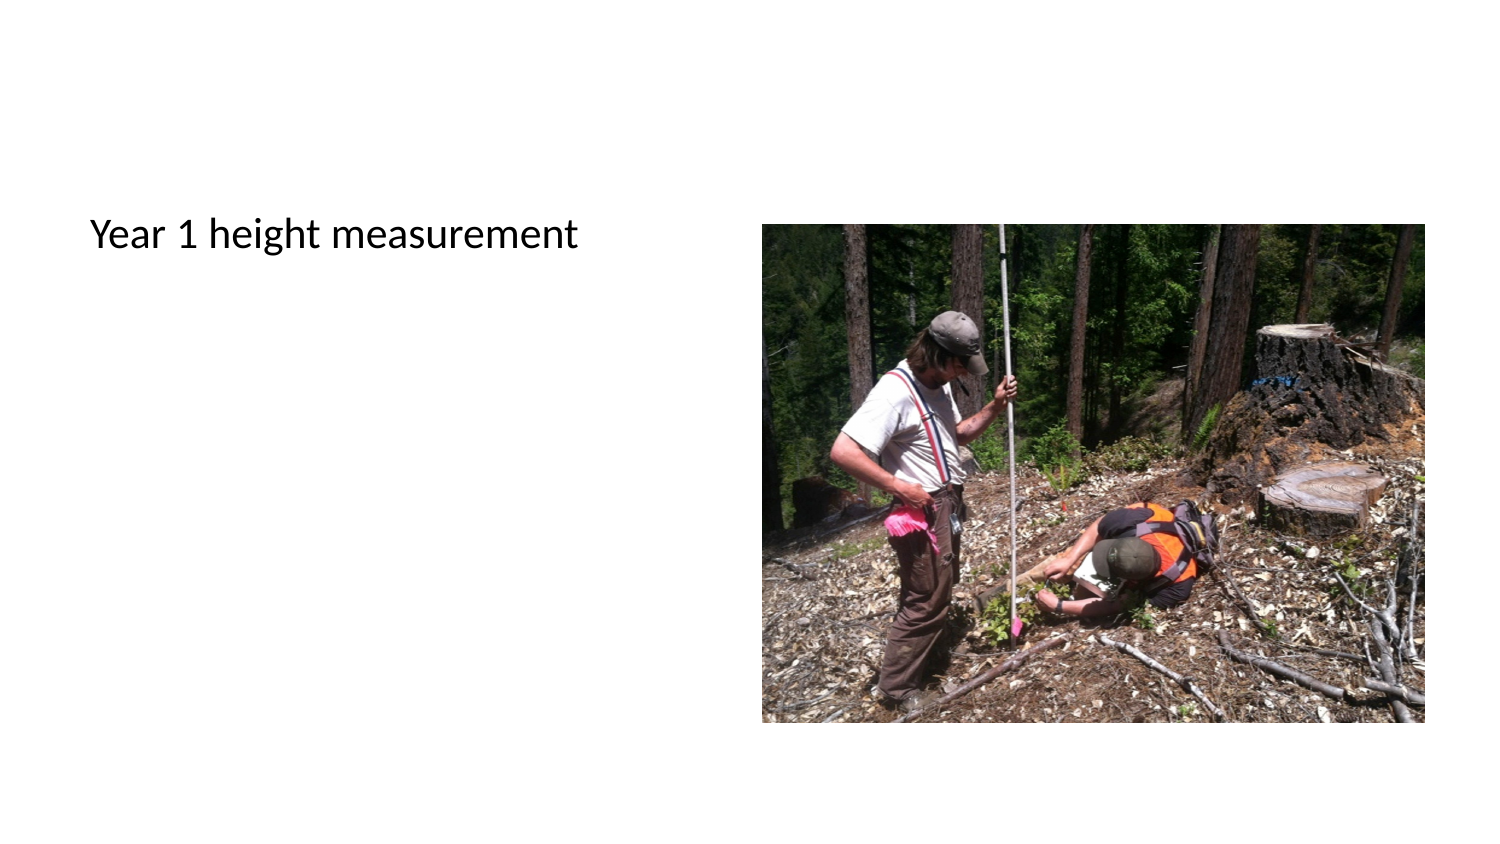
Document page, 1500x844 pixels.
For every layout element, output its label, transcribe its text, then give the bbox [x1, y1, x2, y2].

picture [762, 224, 1426, 724]
list Year 1 height measurement [75, 196, 738, 754]
